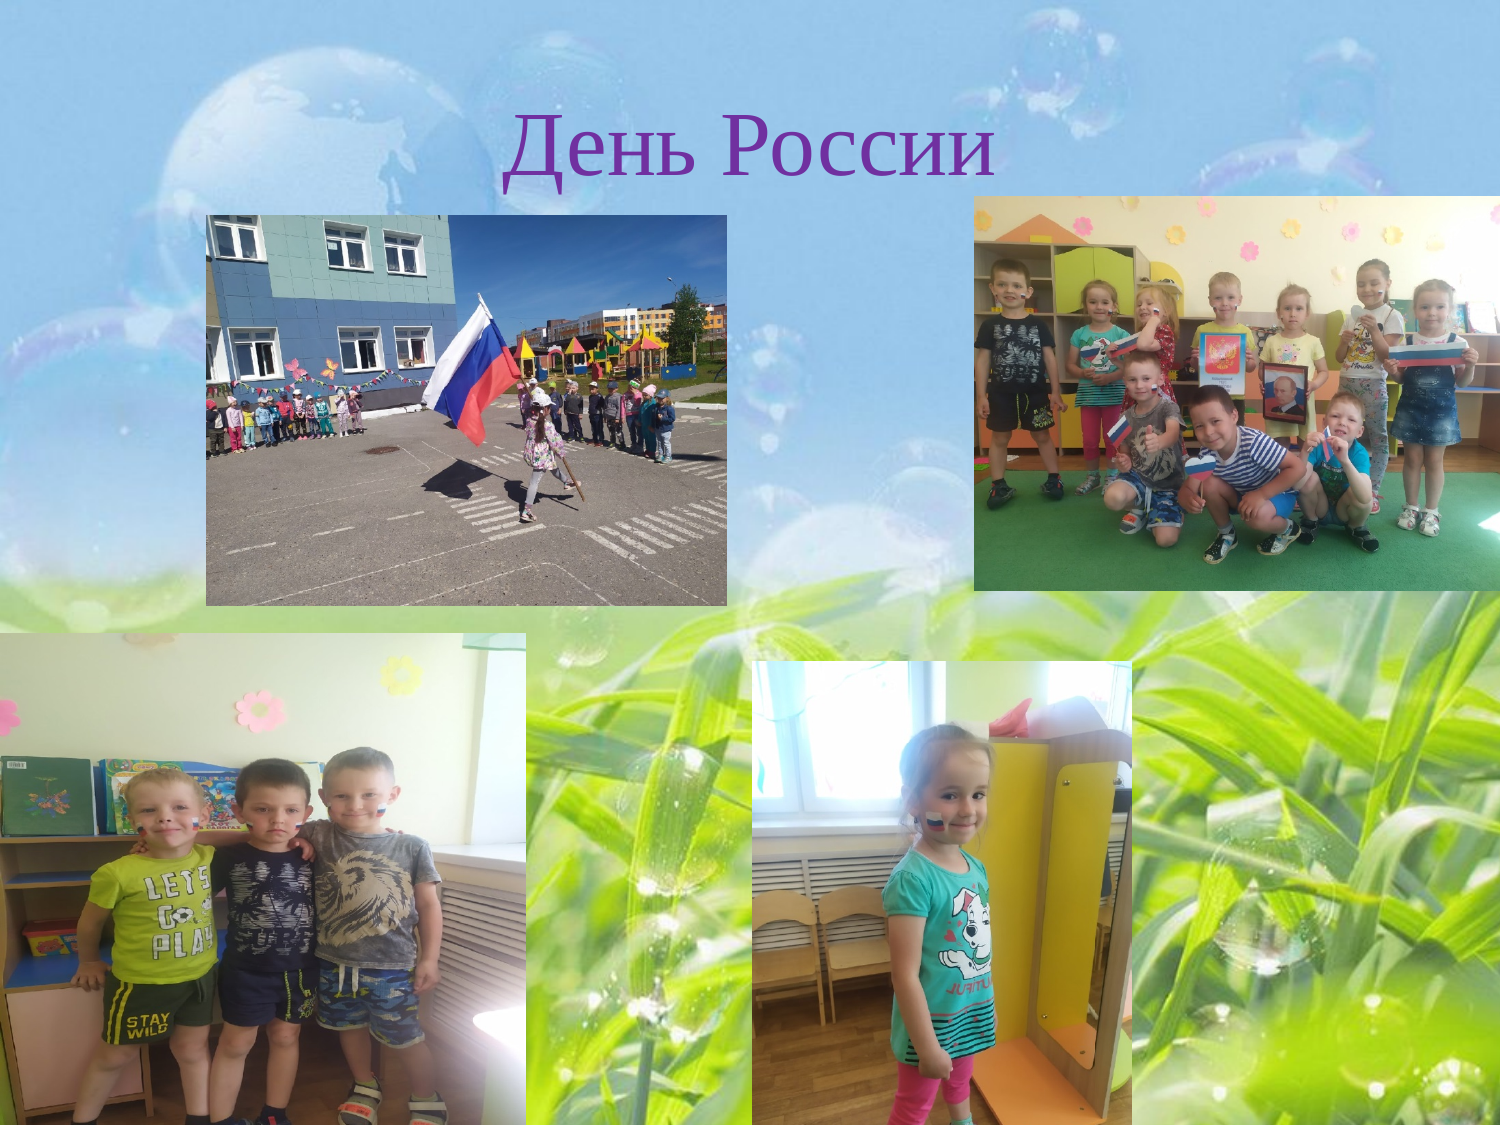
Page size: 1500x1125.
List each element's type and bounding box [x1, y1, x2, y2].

list [206, 215, 727, 607]
picture [0, 0, 1500, 1125]
